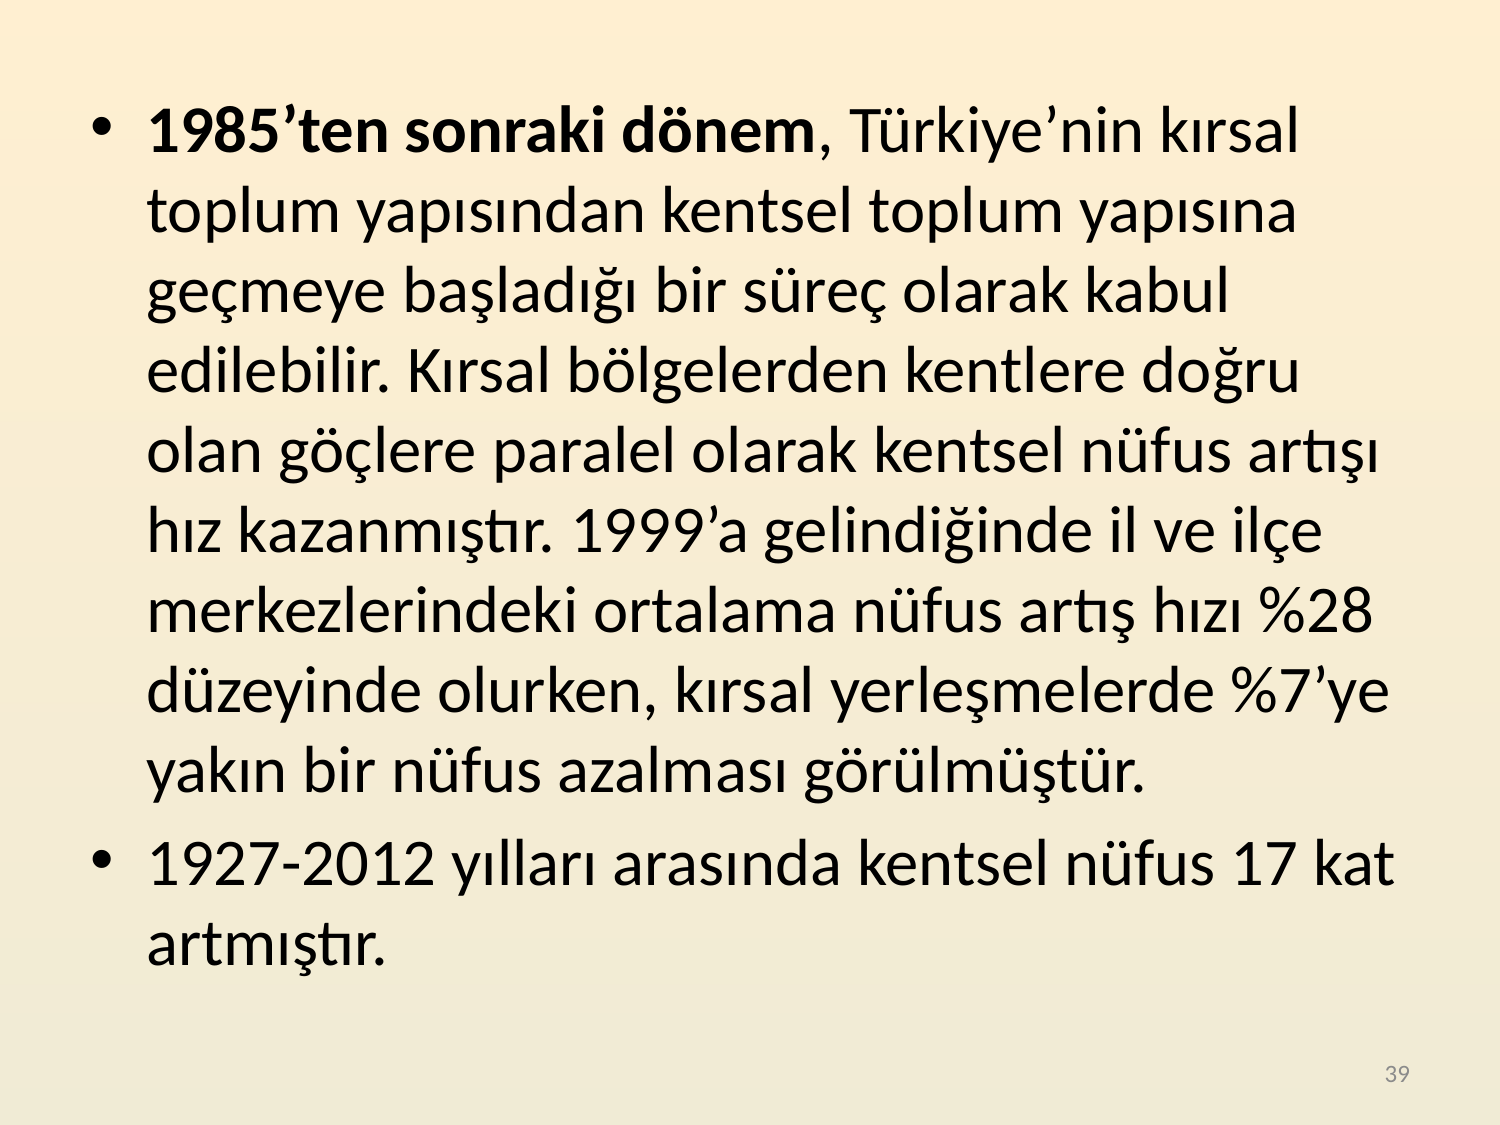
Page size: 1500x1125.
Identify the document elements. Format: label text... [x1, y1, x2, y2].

slide_number 39 [1074, 1042, 1425, 1103]
list 1985’ten sonraki dönem, Türkiye’nin kırsal toplum yapısından kentsel toplum yapısına geçmeye başladığı bir süreç olarak kabul edilebilir. Kırsal bölgelerden kentlere doğru olan göçlere paralel olarak kentsel nüfus artışı hız kazanmıştır. 1999’a gelindiğinde il ve ilçe merkezlerindeki ortalama nüfus artış hızı %28 düzeyinde olurken, kırsal yerleşmelerde %7’ye yakın bir nüfus azalması görülmüştür. 1927-2012 yılları arasında kentsel nüfus 17 kat artmıştır. [75, 78, 1425, 1005]
